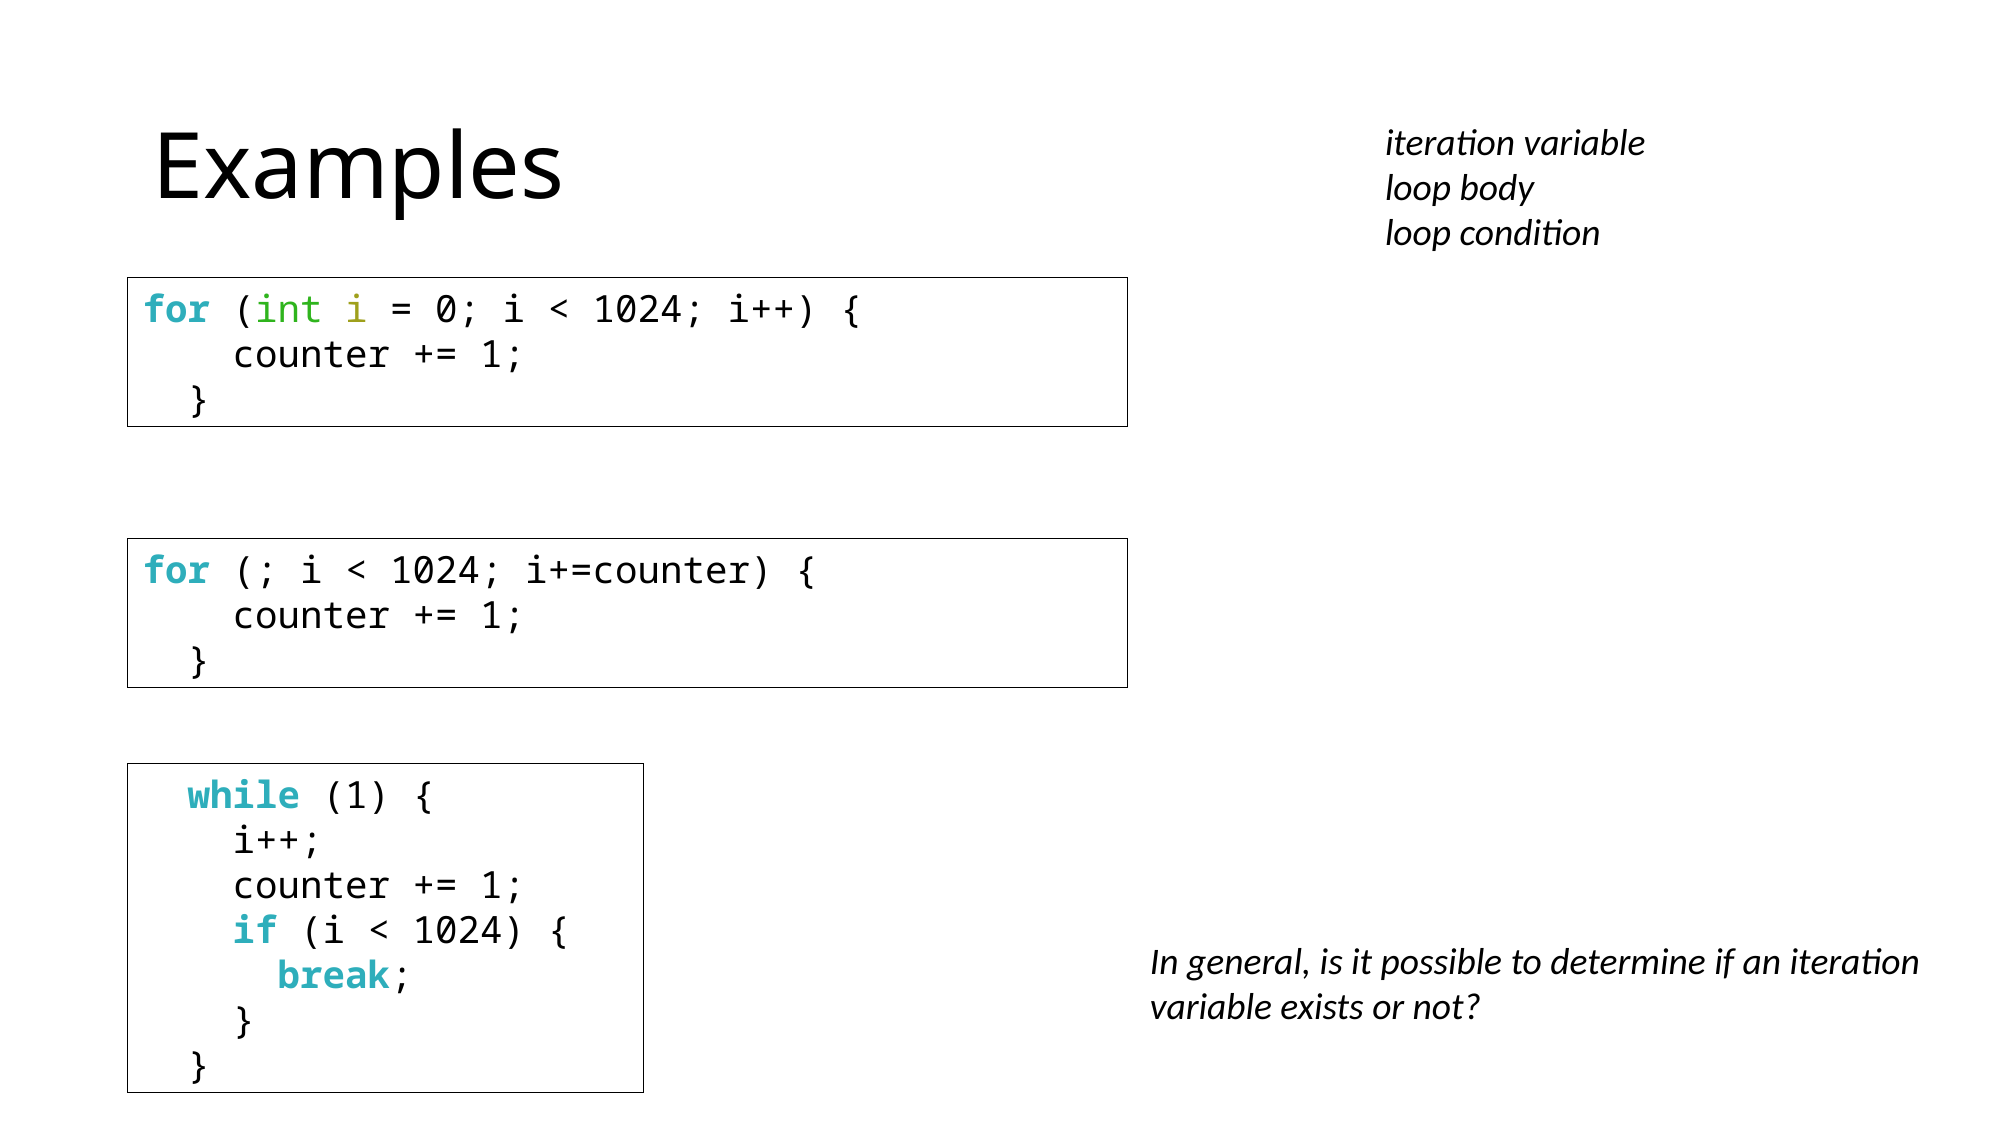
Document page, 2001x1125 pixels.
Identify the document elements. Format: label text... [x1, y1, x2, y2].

text_box for (; i < 1024; i+=counter) { counter += 1; } [127, 538, 1128, 688]
title Examples [137, 59, 1863, 278]
text_box for (int i = 0; i < 1024; i++) { counter += 1; } [127, 277, 1128, 427]
text_box iteration variable loop body loop condition [1370, 110, 1662, 261]
text_box In general, is it possible to determine if an iteration variable exists or not? [1135, 929, 1936, 1035]
text_box while (1) { i++; counter += 1; if (i < 1024) { break; } } [127, 763, 644, 1093]
